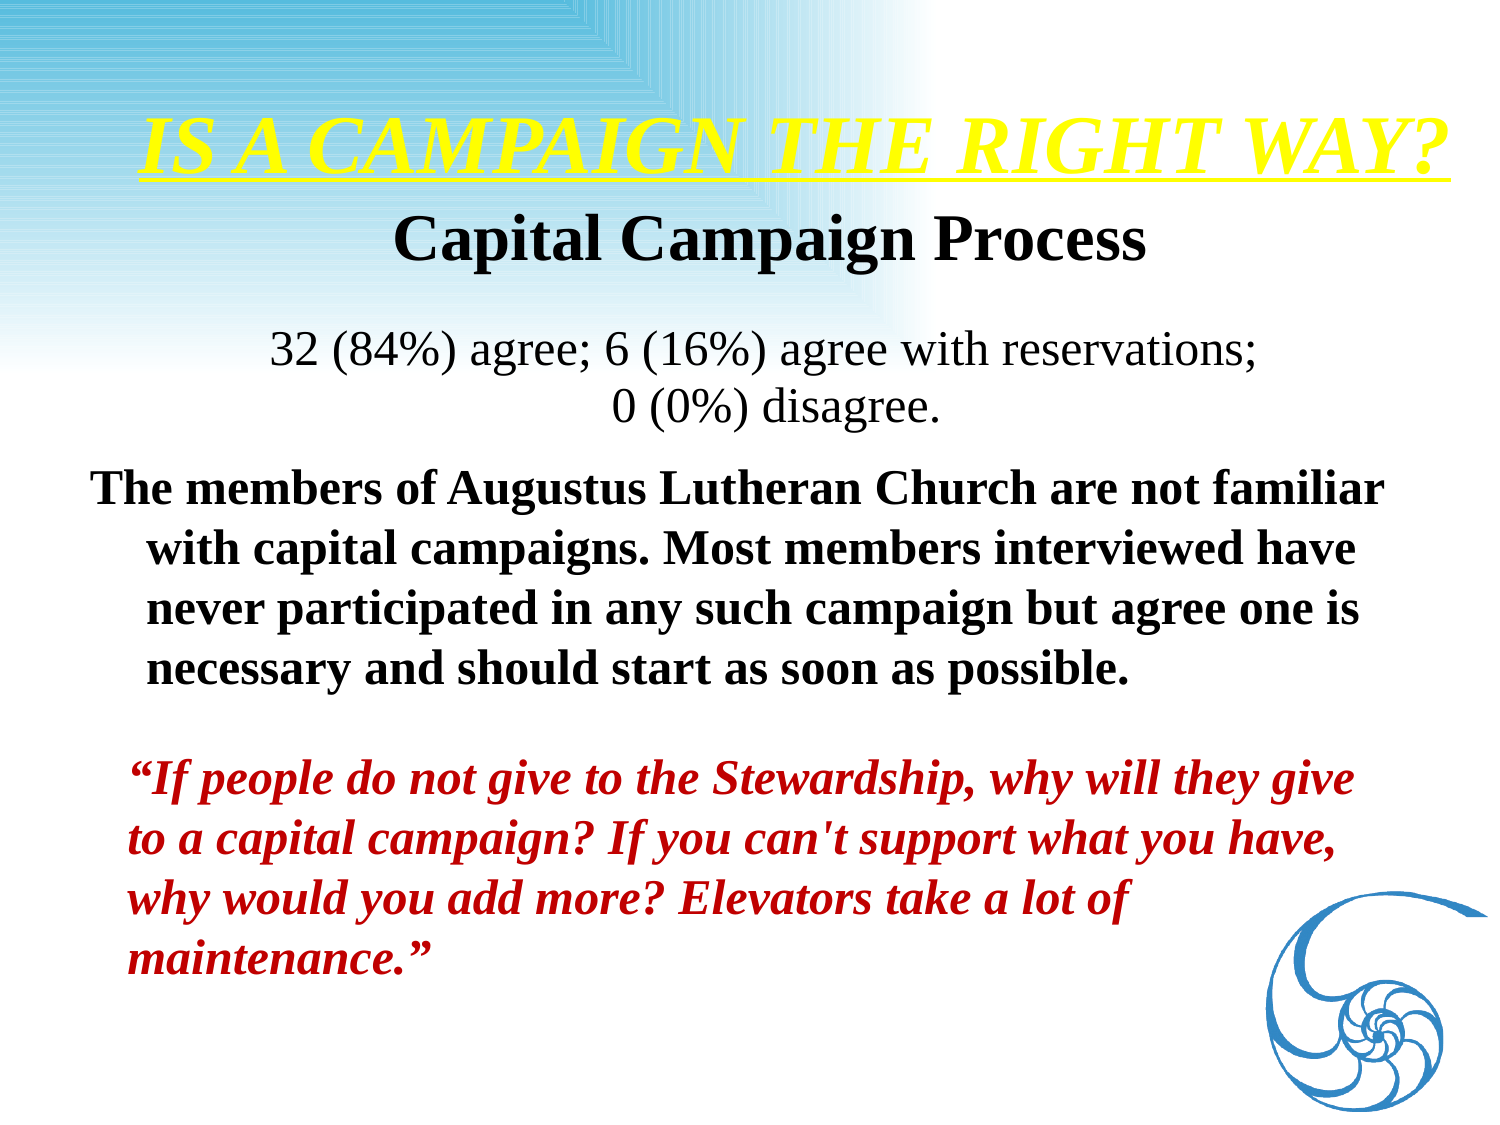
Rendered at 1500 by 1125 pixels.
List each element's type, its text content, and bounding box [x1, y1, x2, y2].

title IS A CAMPAIGN THE RIGHT WAY? [88, 0, 1500, 286]
text_box “If people do not give to the Stewardship, why will they give to a capital campaign? If you can't support what you have, why would you add more? Elevators take a lot of maintenance.” [112, 736, 1375, 992]
subtitle Capital Campaign Process 32 (84%) agree; 6 (16%) agree with reservations; 0 (0%) disagree. [88, 201, 1452, 446]
picture [1262, 887, 1488, 1112]
text_box The members of Augustus Lutheran Church are not familiar with capital campaigns. Most members interviewed have never participated in any such campaign but agree one is necessary and should start as soon as possible. [75, 446, 1452, 702]
